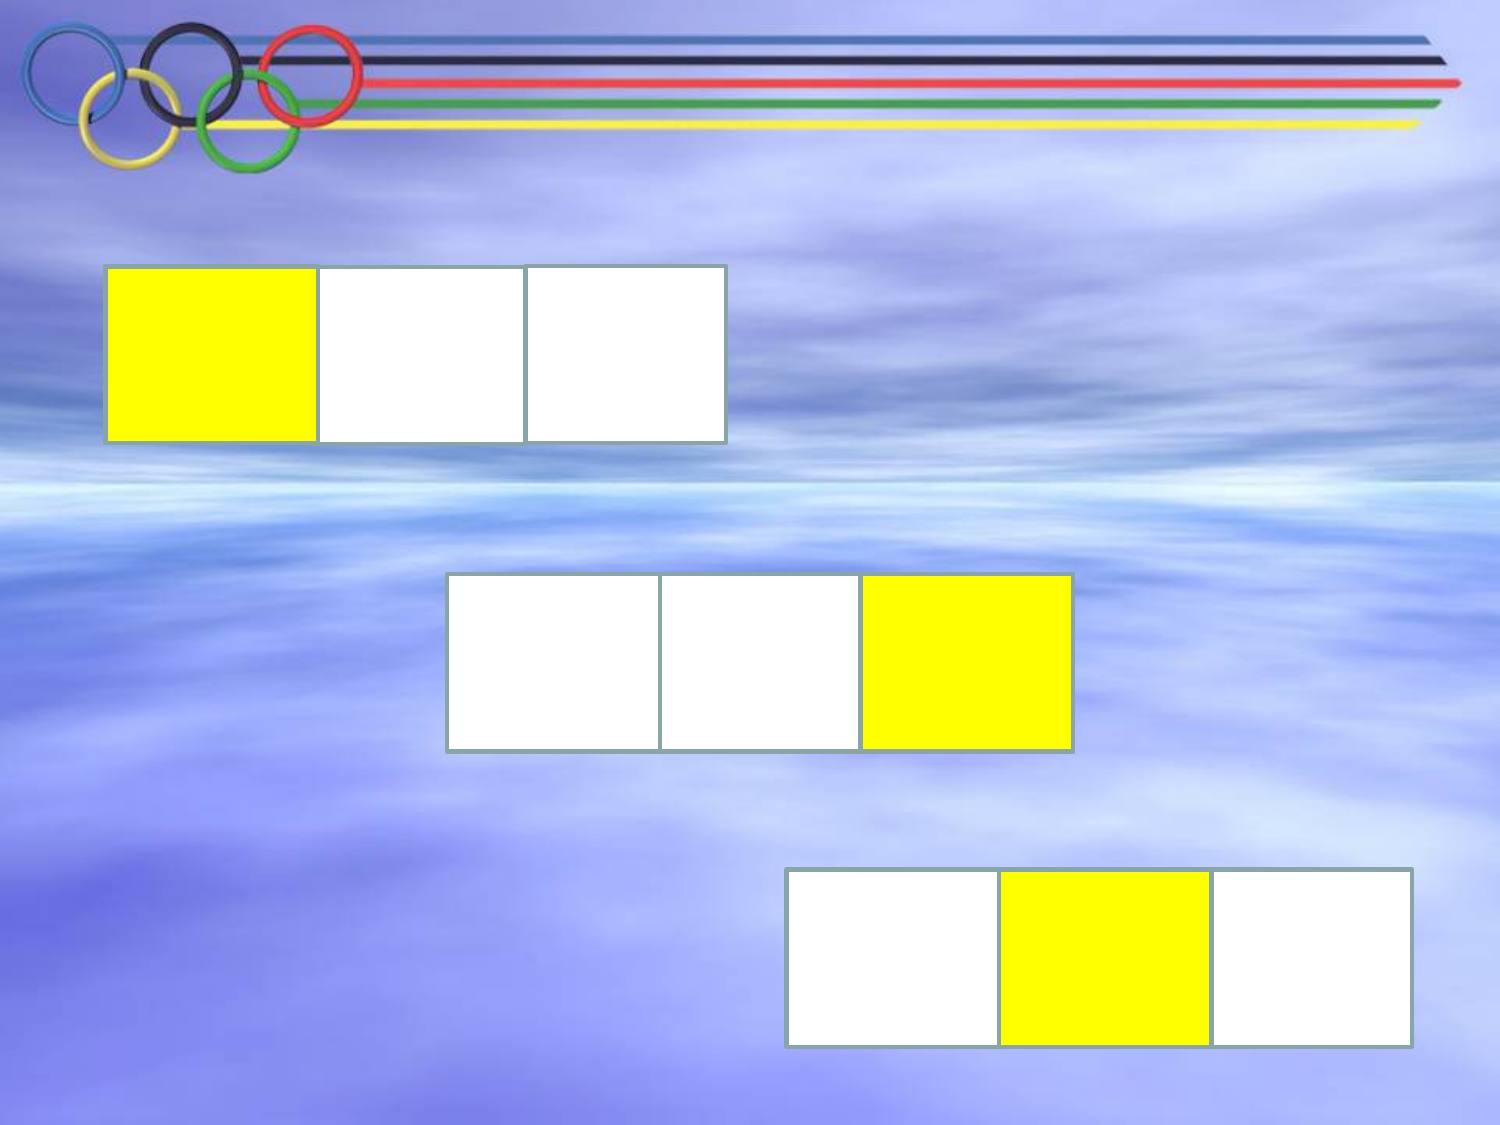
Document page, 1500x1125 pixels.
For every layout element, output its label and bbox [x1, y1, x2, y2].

text_box [784, 867, 998, 1049]
text_box [103, 265, 320, 445]
picture [0, 0, 1500, 1125]
text_box [445, 572, 658, 754]
text_box [523, 264, 728, 445]
text_box [1214, 867, 1414, 1049]
text_box [311, 265, 527, 446]
text_box [997, 867, 1214, 1049]
text_box [658, 572, 858, 754]
text_box [858, 572, 1075, 754]
